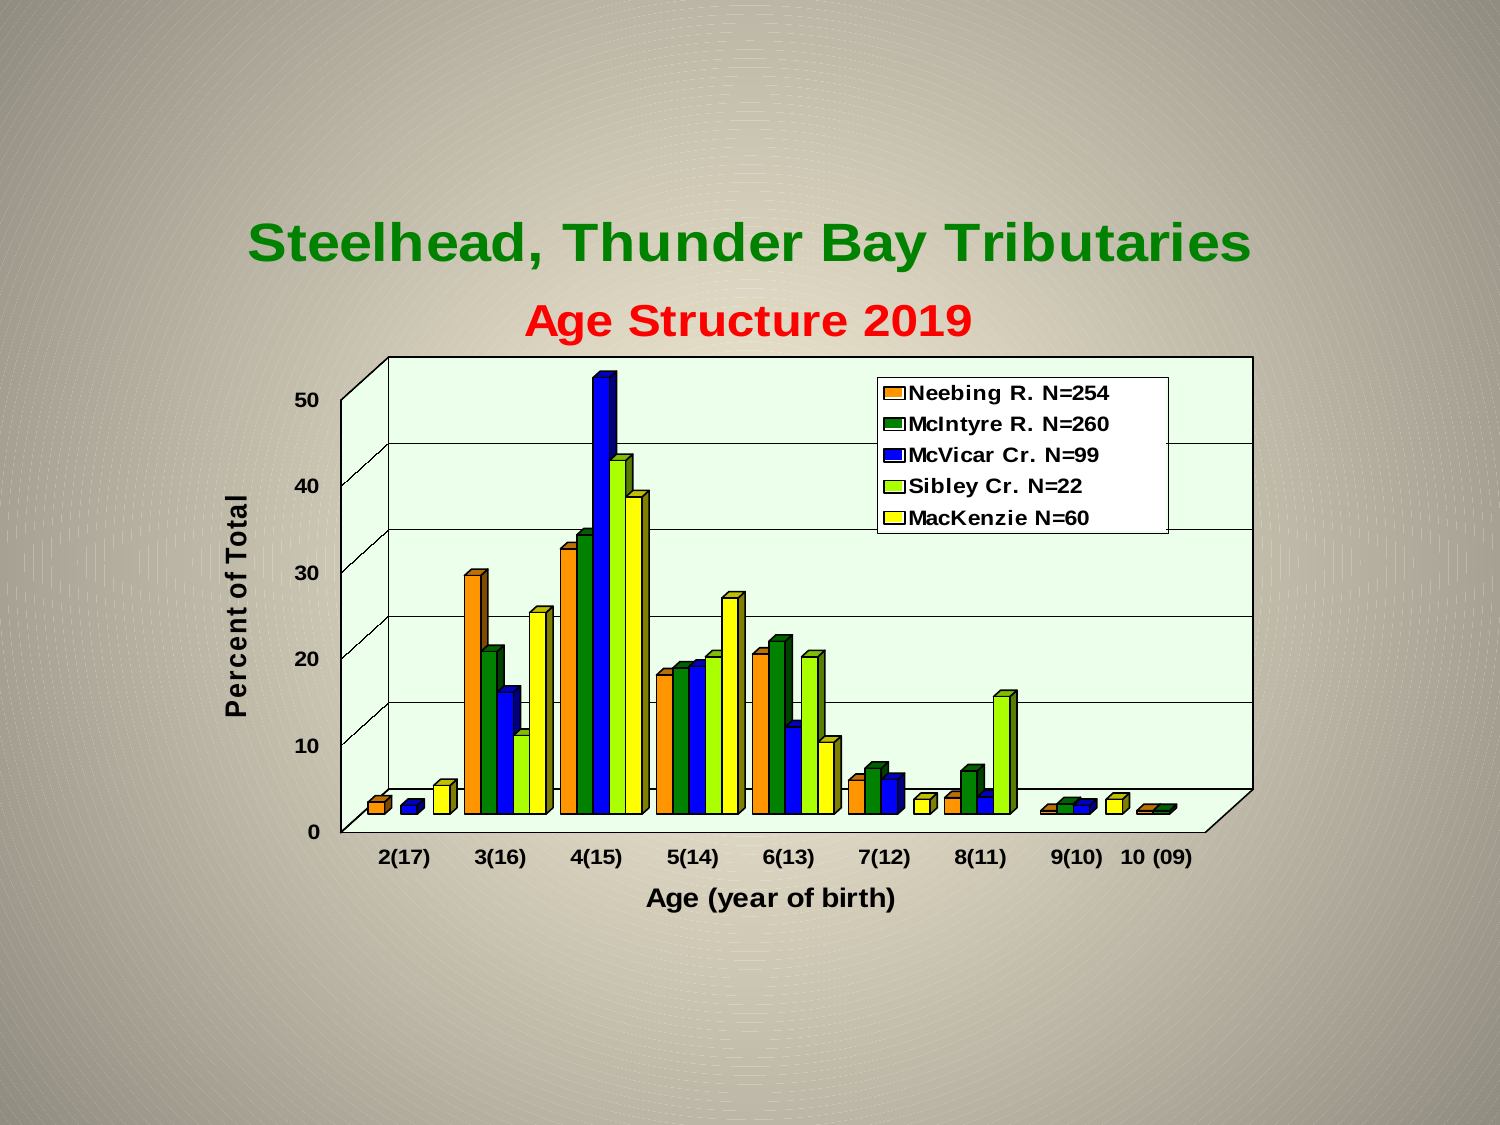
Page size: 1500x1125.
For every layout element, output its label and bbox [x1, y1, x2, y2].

picture [159, 207, 1341, 918]
